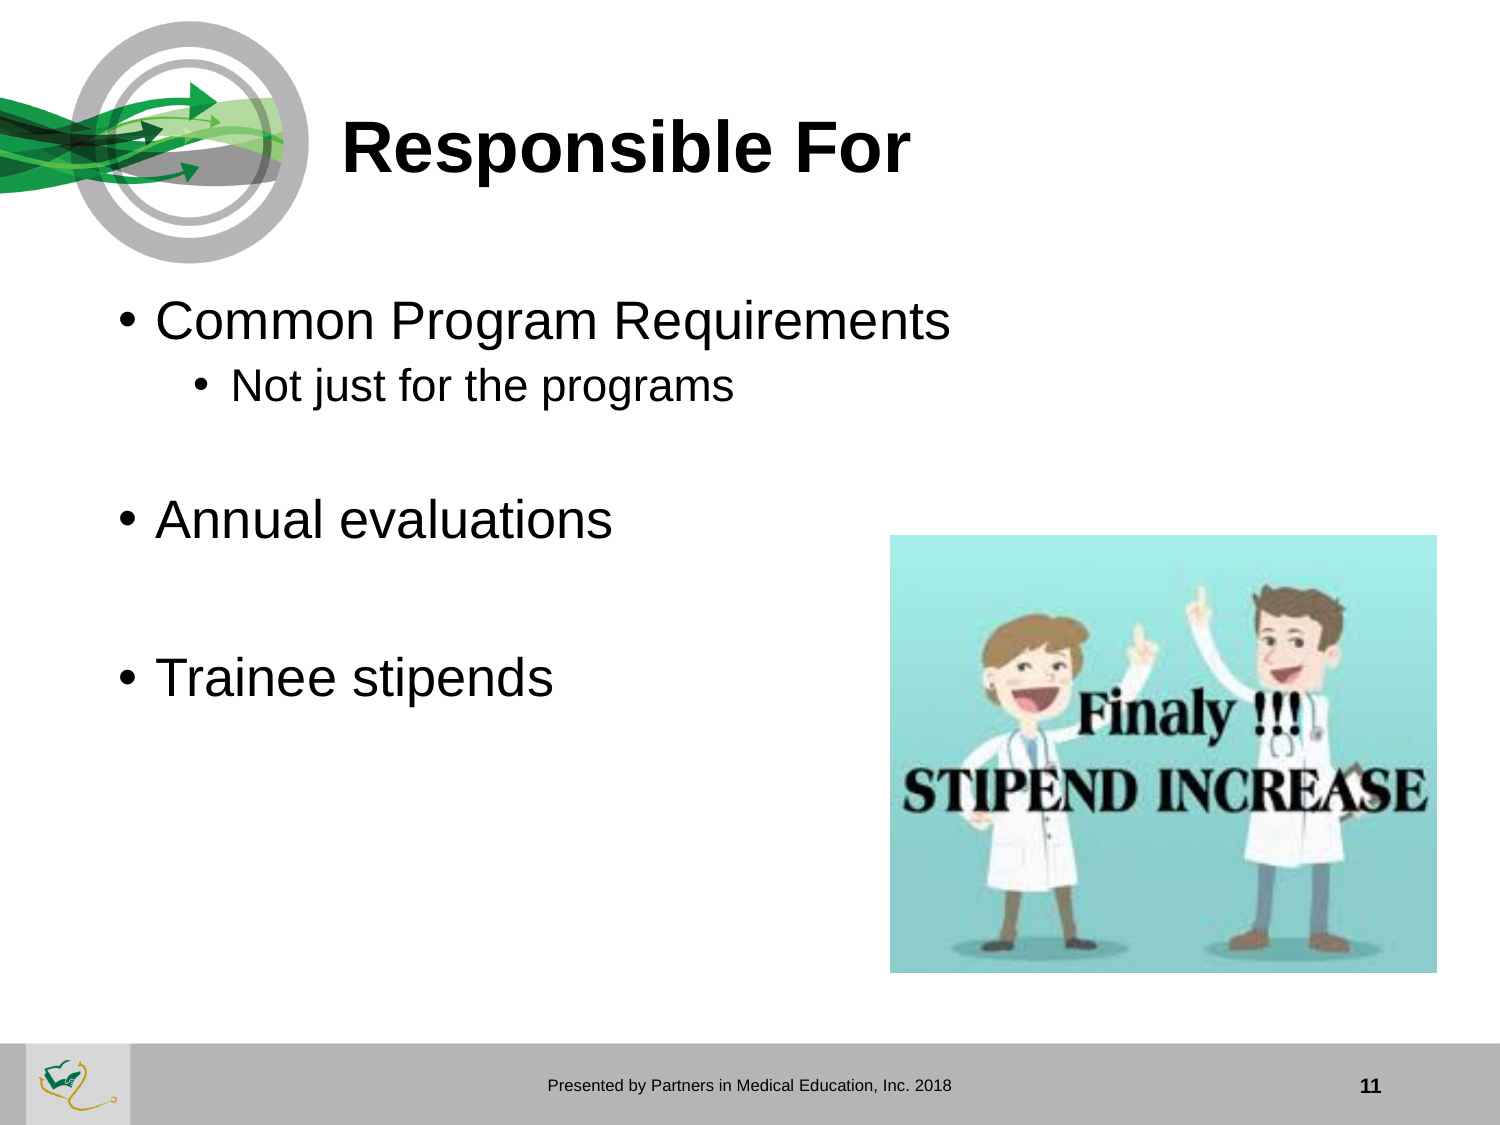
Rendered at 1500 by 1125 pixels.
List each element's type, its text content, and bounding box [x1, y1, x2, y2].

title Responsible For [326, 40, 1397, 258]
list Common Program Requirements Not just for the programs Annual evaluations Trainee stipends [103, 285, 1397, 1014]
slide_number 11 [1059, 1055, 1397, 1116]
picture [0, 0, 1500, 1125]
footer Presented by Partners in Medical Education, Inc. 2018 [496, 1055, 1004, 1116]
